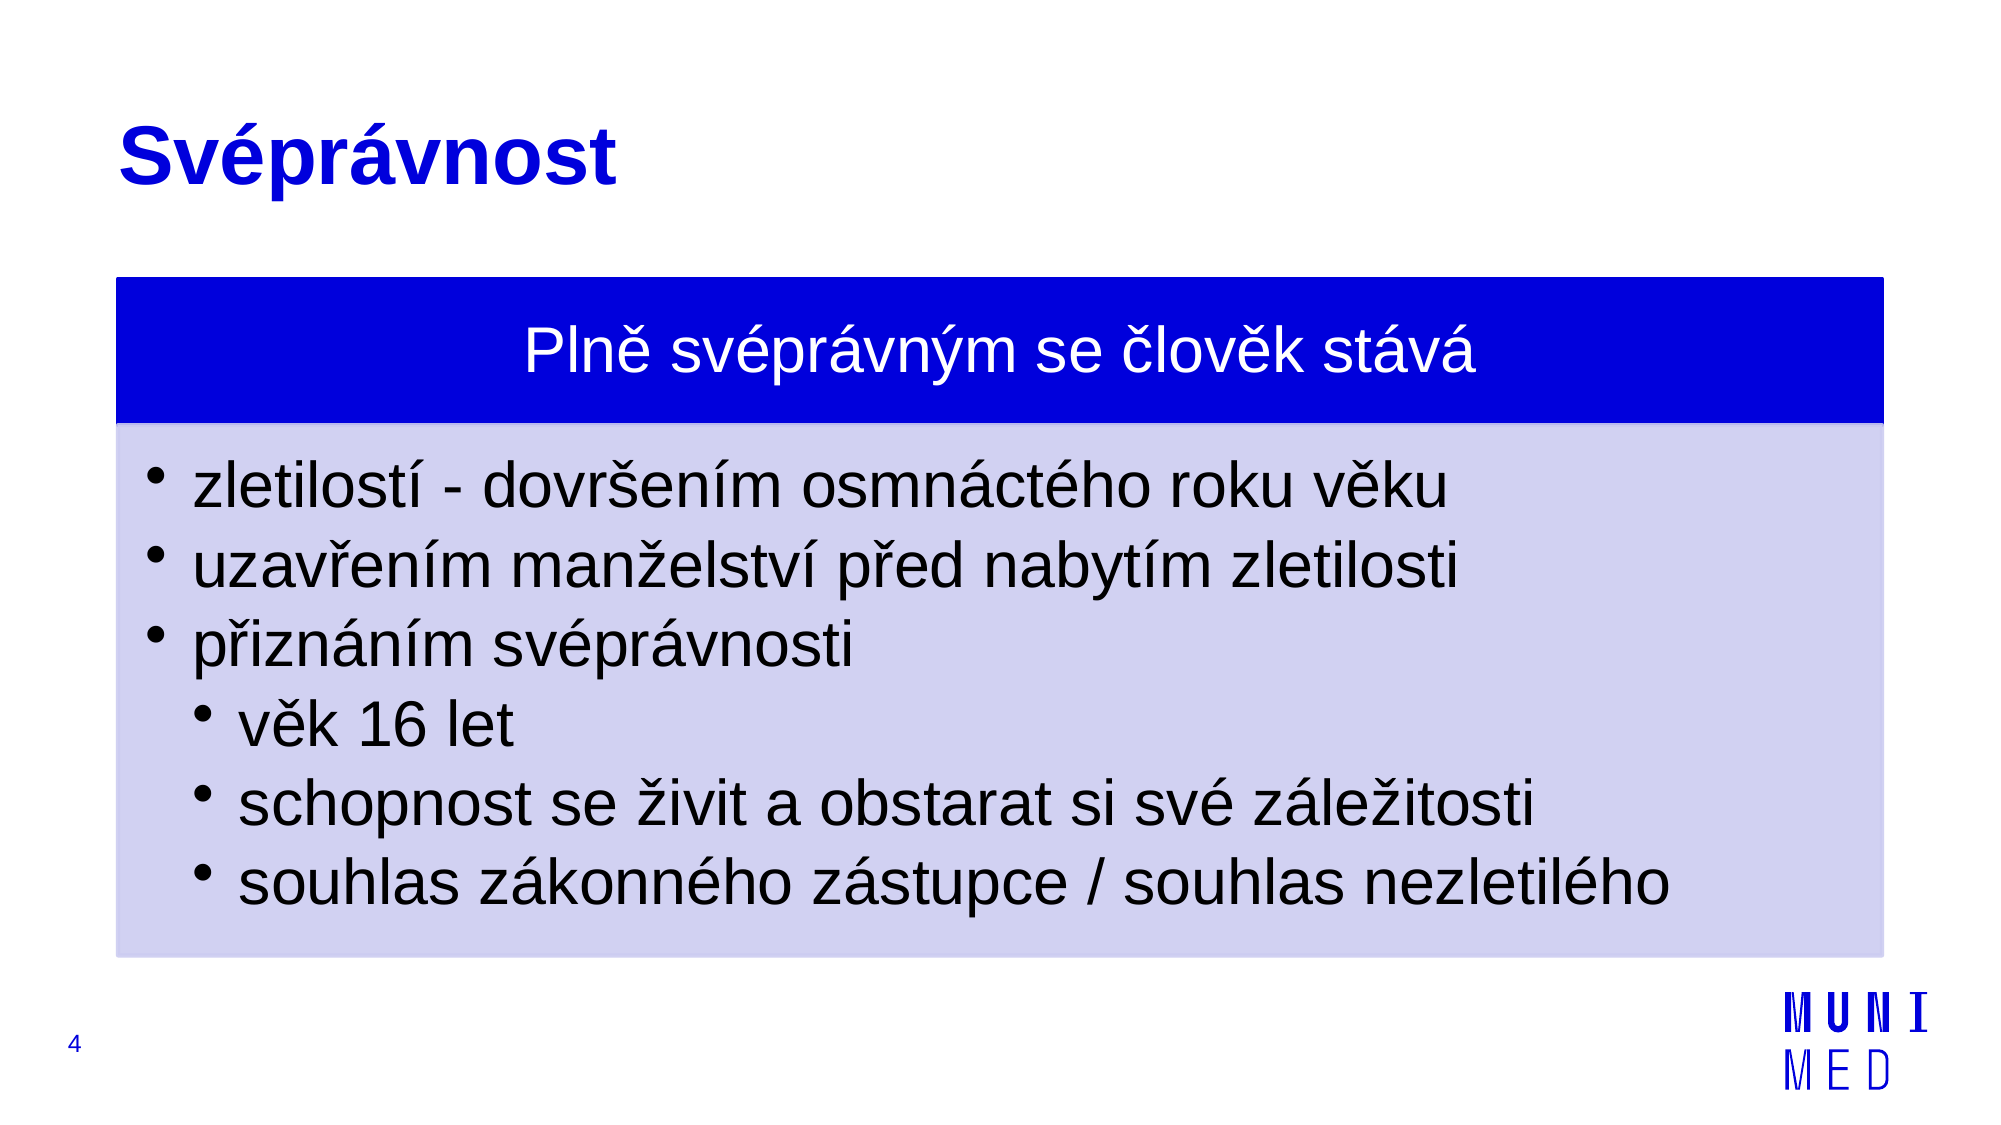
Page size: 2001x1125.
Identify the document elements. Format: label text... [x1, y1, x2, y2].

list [117, 277, 1883, 957]
slide_number 4 [67, 1021, 110, 1063]
title Svéprávnost [118, 118, 1883, 193]
